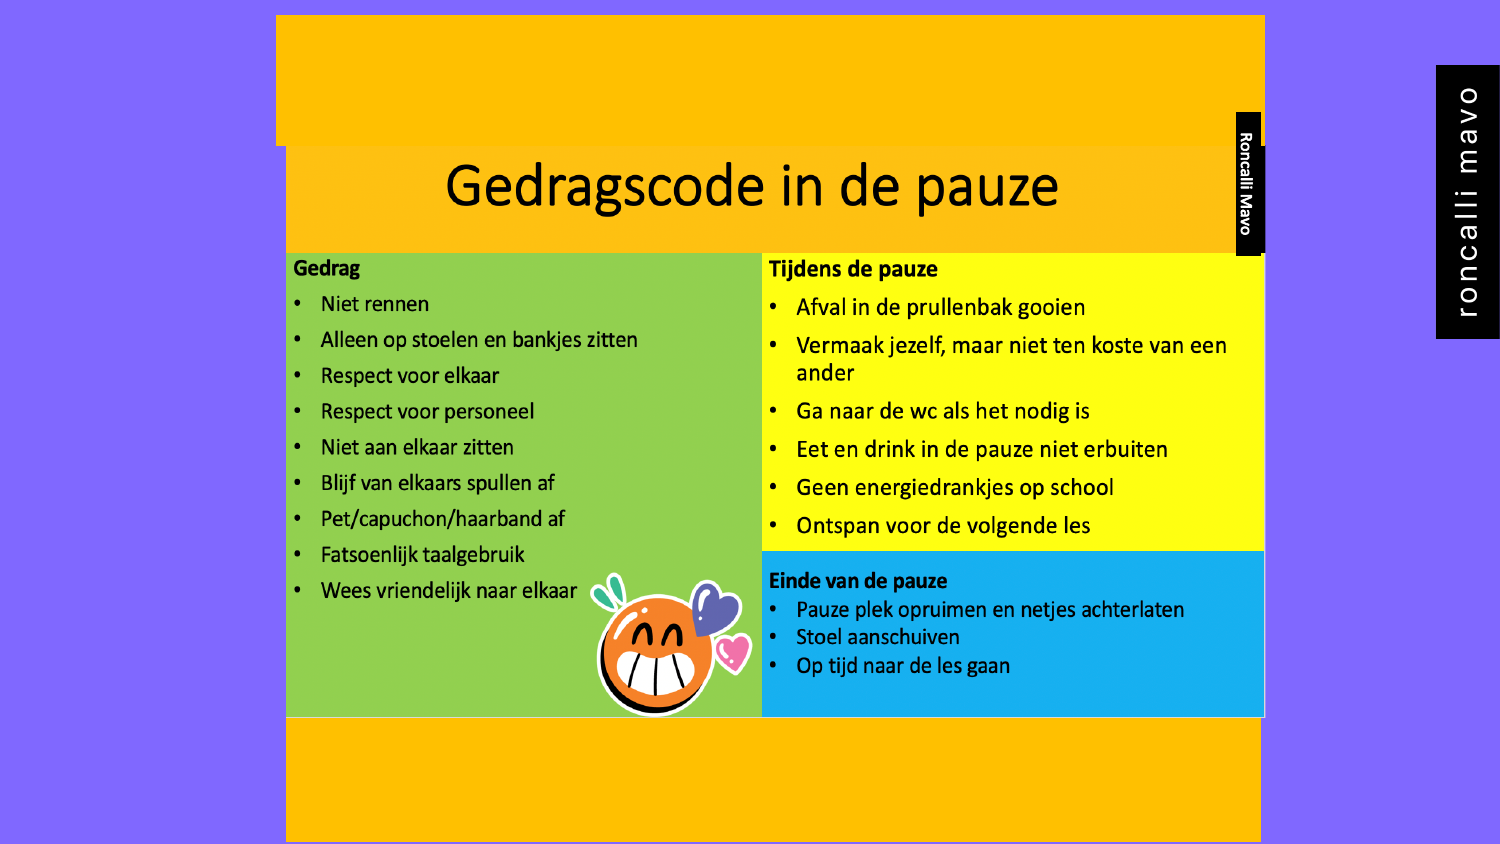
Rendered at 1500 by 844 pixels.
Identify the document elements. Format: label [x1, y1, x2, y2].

picture [1435, 65, 1500, 339]
text_box [275, 15, 1318, 844]
